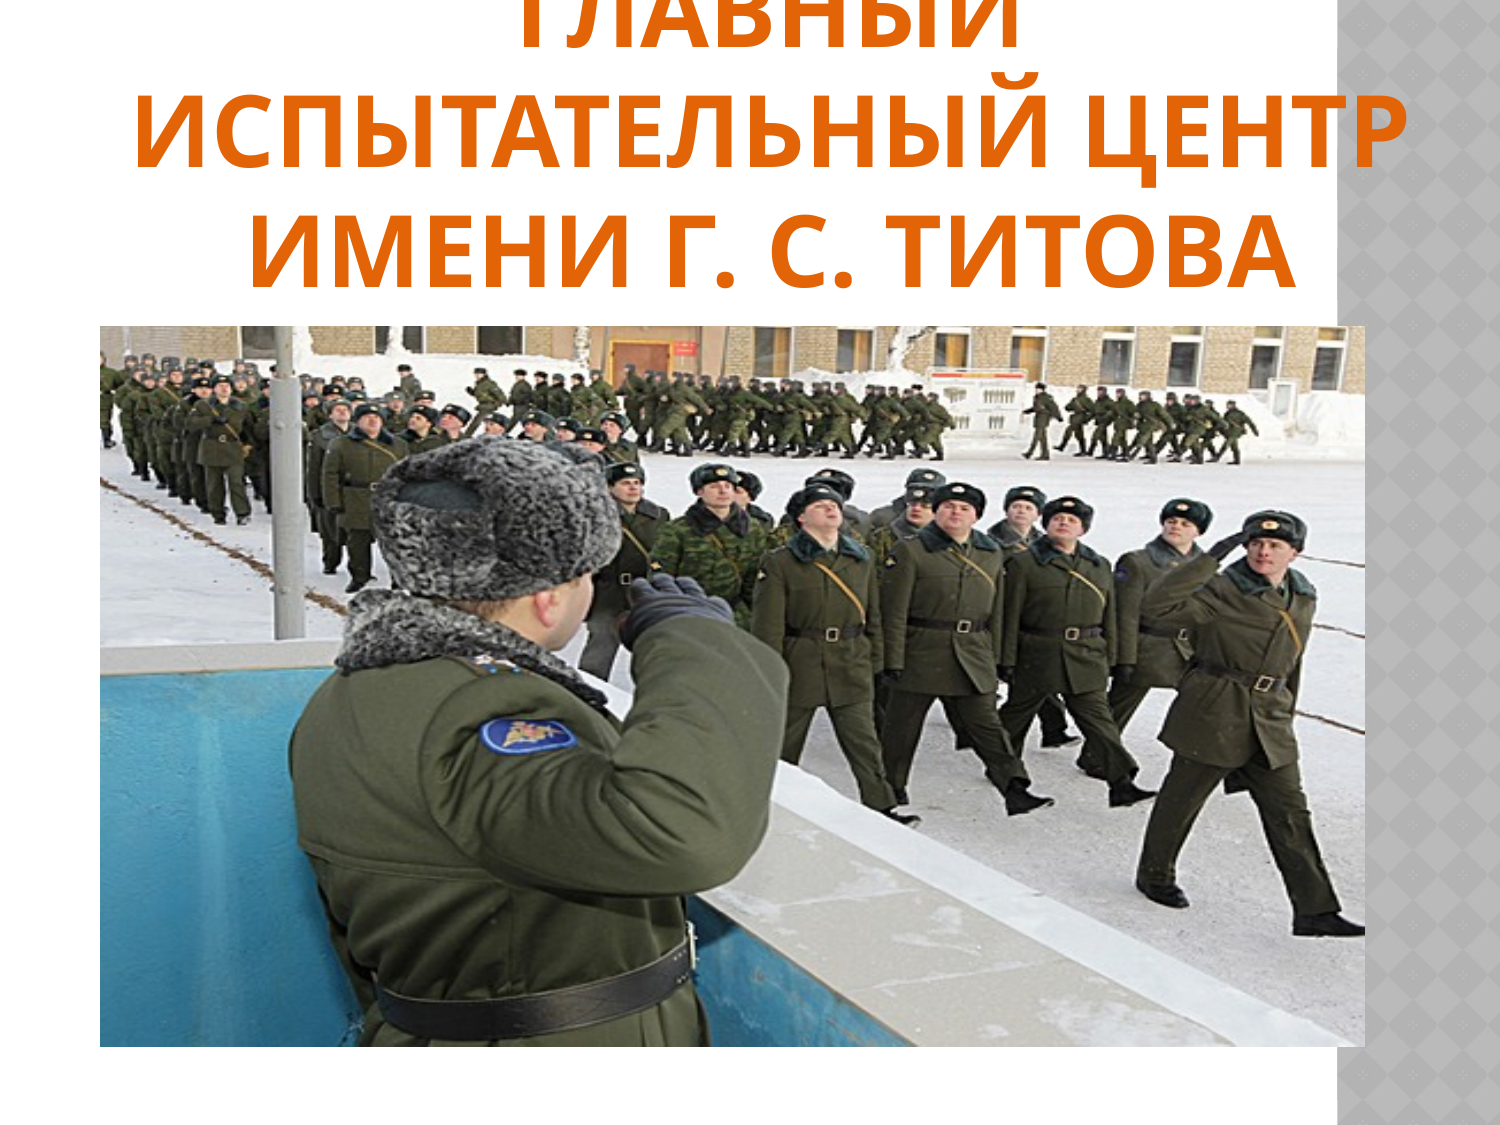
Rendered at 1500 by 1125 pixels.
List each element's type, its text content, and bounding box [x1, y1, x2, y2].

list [99, 325, 1365, 1048]
title Главный испытательный центр имени Г. С. Титова [41, 19, 1500, 308]
